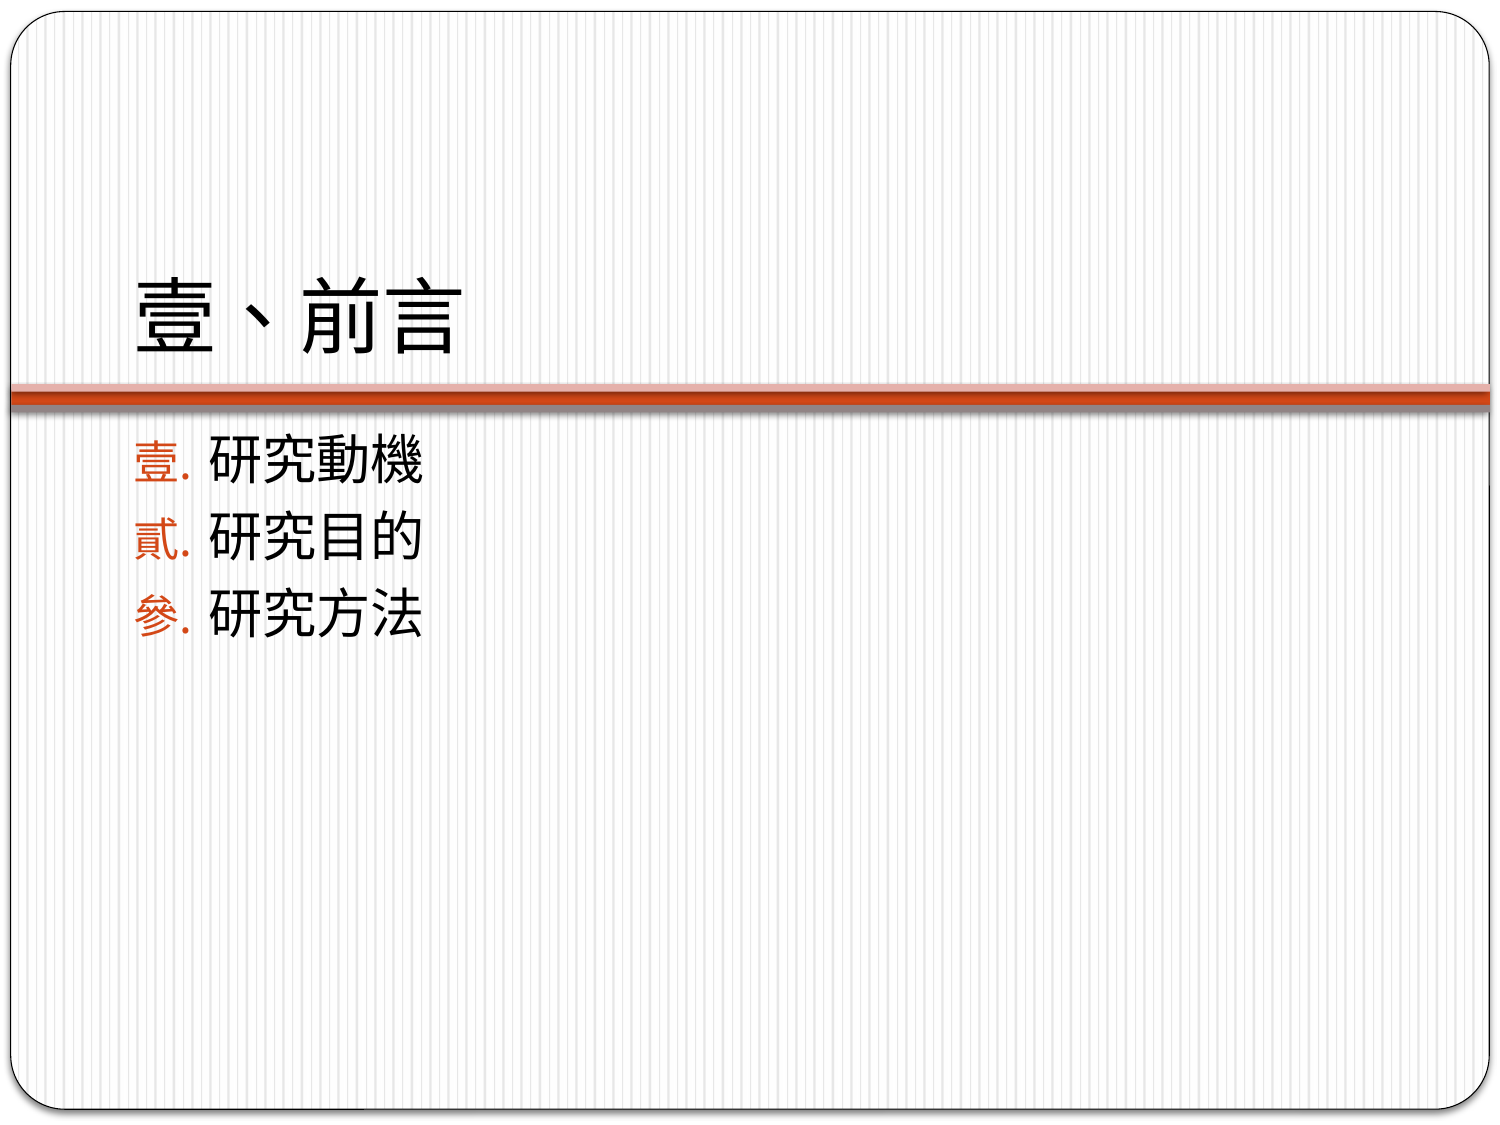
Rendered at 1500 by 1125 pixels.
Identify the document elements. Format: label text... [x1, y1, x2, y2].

title 壹、前言 [118, 156, 1394, 380]
list 研究動機 研究目的 研究方法 [118, 417, 1394, 638]
